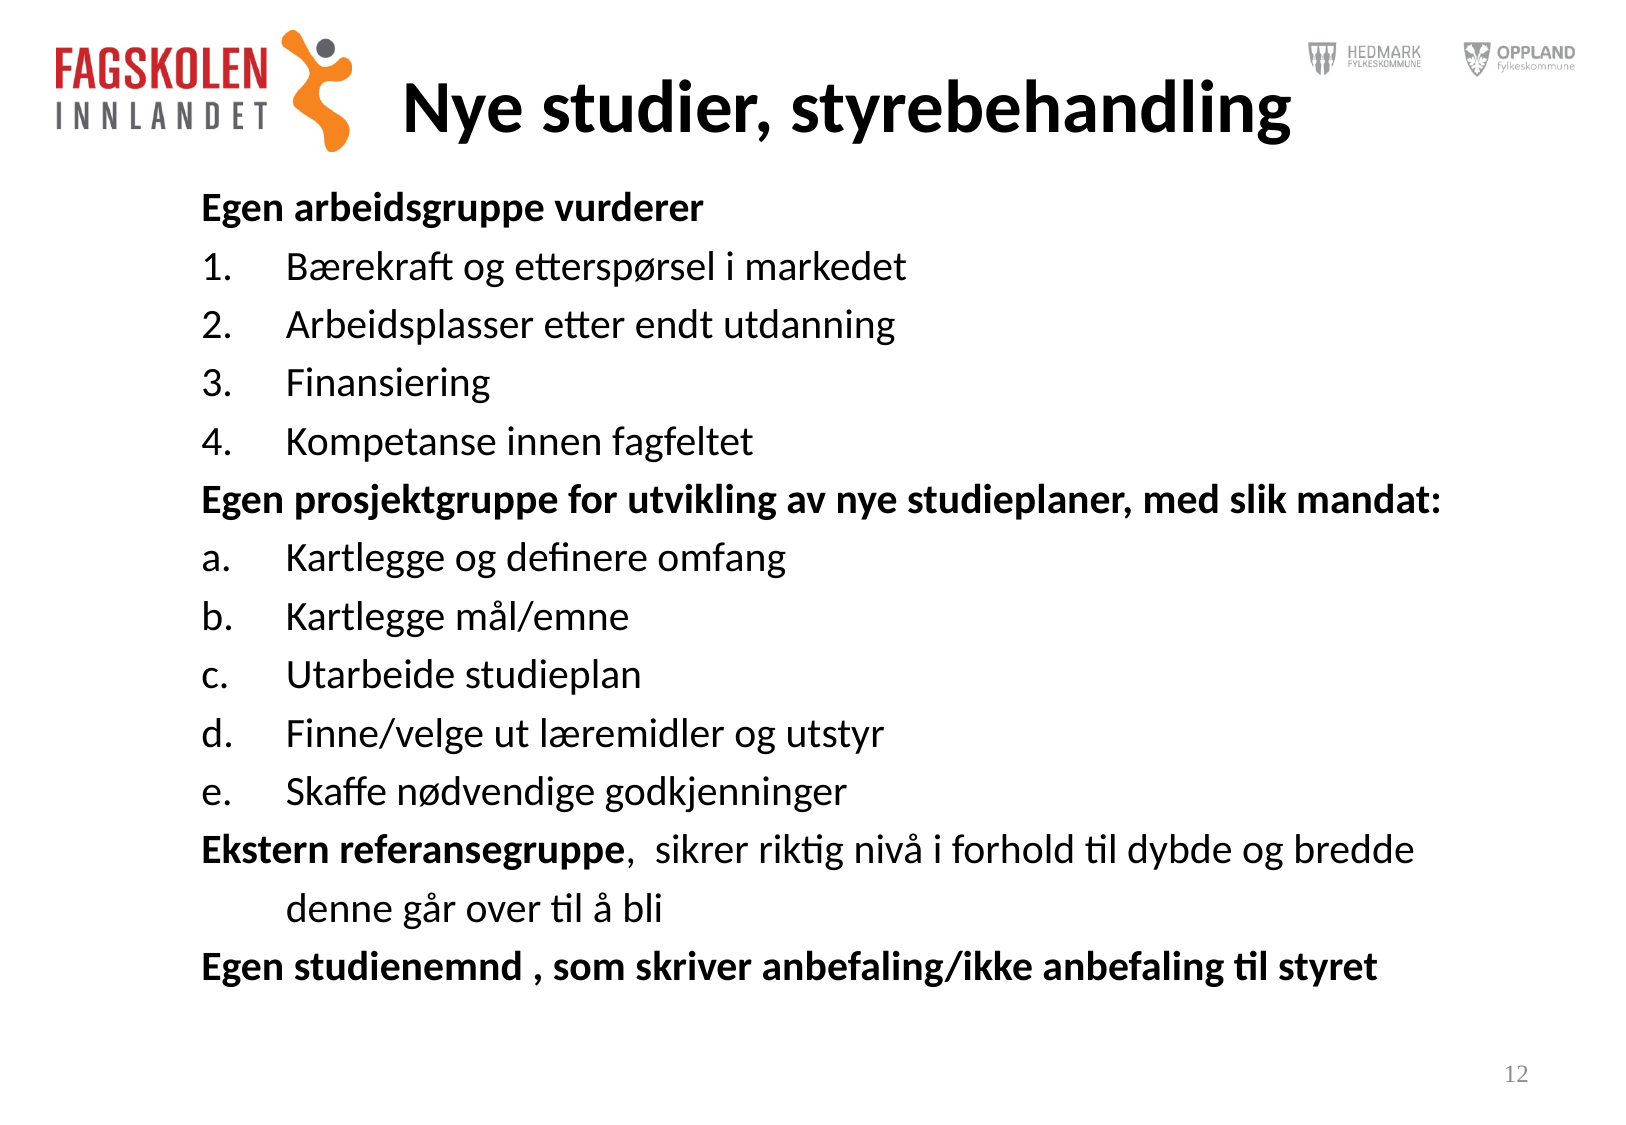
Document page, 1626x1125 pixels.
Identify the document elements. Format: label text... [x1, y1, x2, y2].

picture [56, 30, 352, 152]
picture [1308, 42, 1576, 77]
title Nye studier, styrebehandling [351, 44, 1345, 162]
list Egen arbeidsgruppe vurderer Bærekraft og etterspørsel i markedet Arbeidsplasser etter endt utdanning Finansiering Kompetanse innen fagfeltet Egen prosjektgruppe for utvikling av nye studieplaner, med slik mandat: Kartlegge og definere omfang Kartlegge mål/emne Utarbeide studieplan Finne/velge ut læremidler og utstyr Skaffe nødvendige godkjenninger Ekstern referansegruppe, sikrer riktig nivå i forhold til dybde og bredde denne går over til å bli Egen studienemnd , som skriver anbefaling/ikke anbefaling til styret [186, 172, 1475, 1048]
slide_number 12 [1164, 1042, 1544, 1103]
